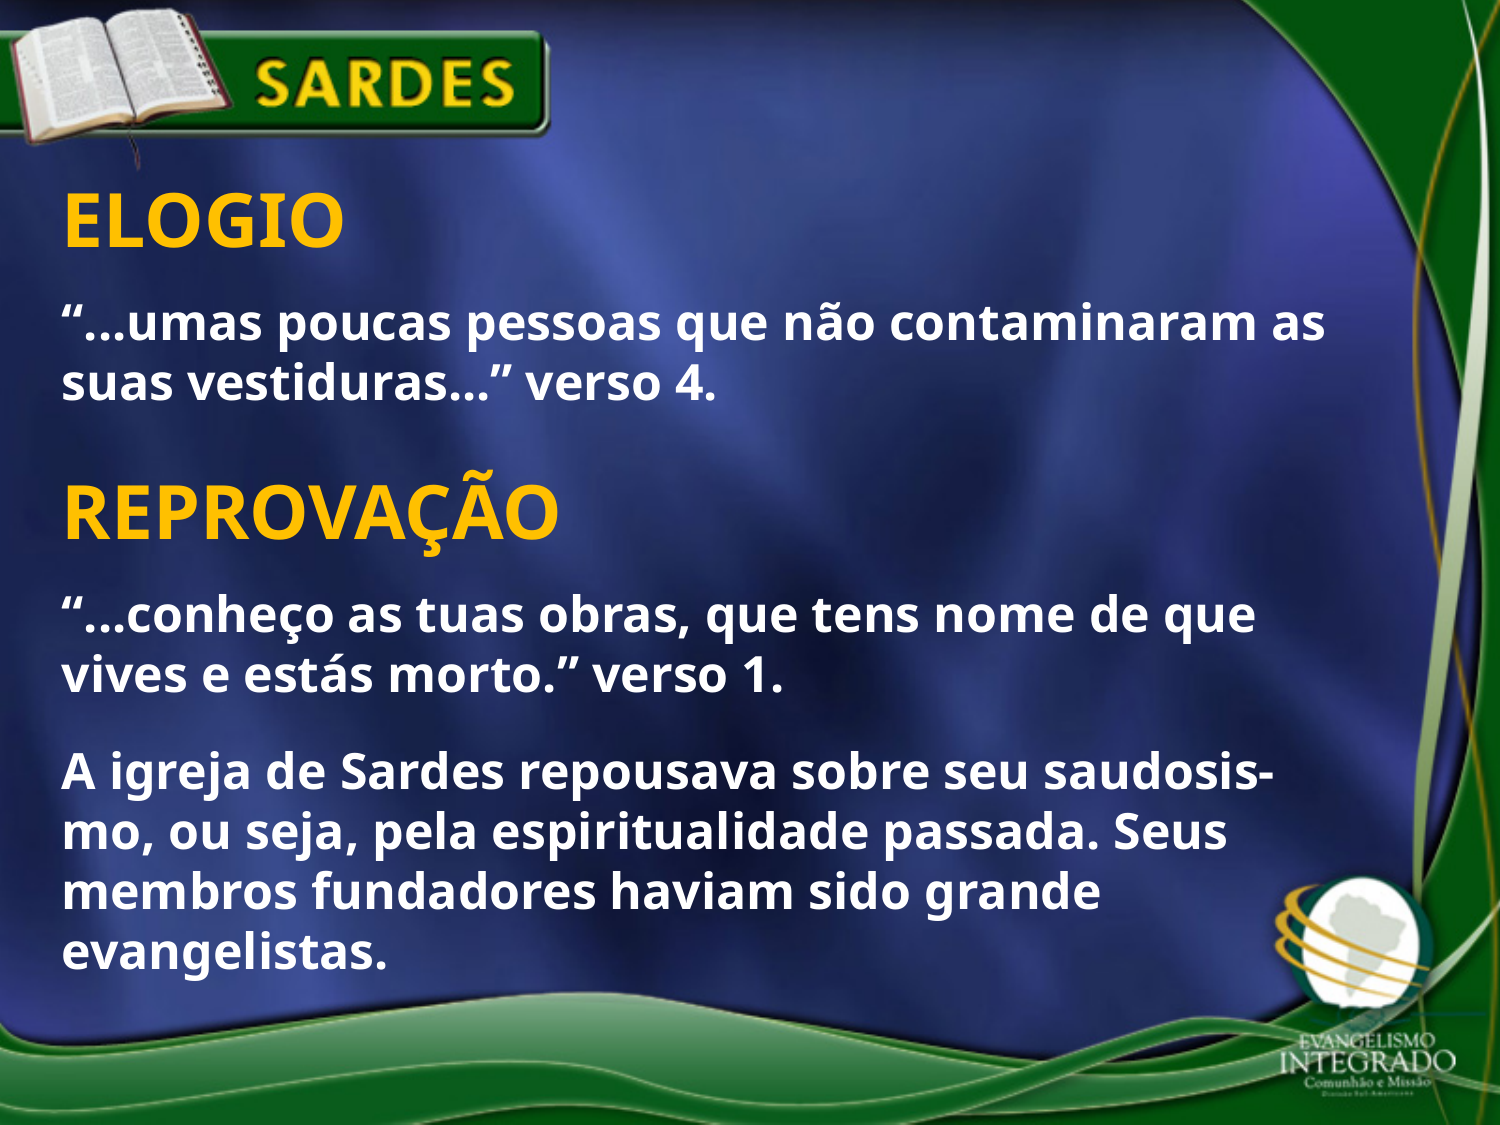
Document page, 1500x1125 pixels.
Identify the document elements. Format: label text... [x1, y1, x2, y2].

text_box ELOGIO [46, 165, 1325, 270]
text_box REPROVAÇÃO [46, 456, 1325, 562]
picture [0, 0, 1500, 1125]
text_box “...conheço as tuas obras, que tens nome de que vives e estás morto.” verso 1. A igreja de Sardes repousava sobre seu saudosis-mo, ou seja, pela espiritualidade passada. Seus membros fundadores haviam sido grande evangelistas. [46, 574, 1360, 987]
text_box “...umas poucas pessoas que não contaminaram as suas vestiduras...” verso 4. [46, 282, 1360, 418]
